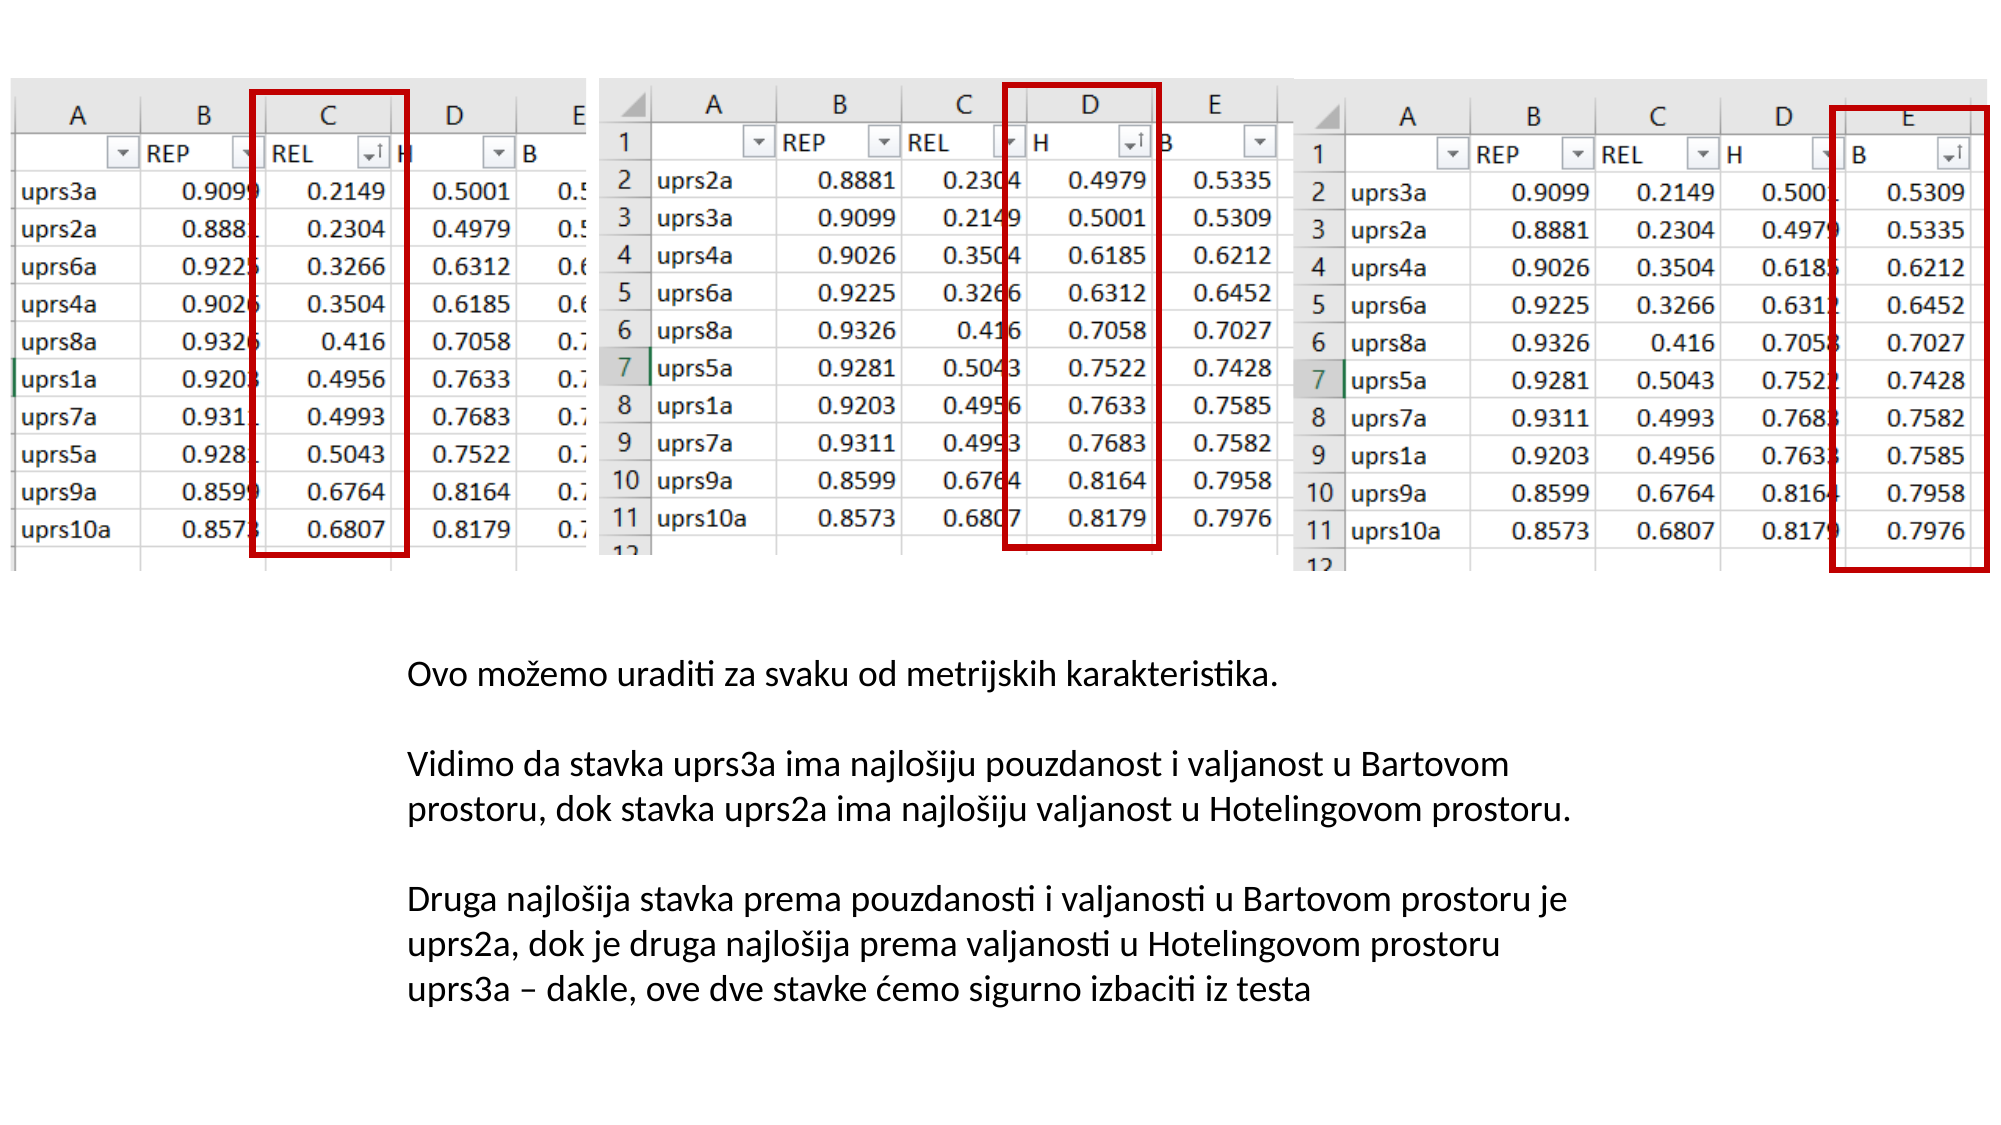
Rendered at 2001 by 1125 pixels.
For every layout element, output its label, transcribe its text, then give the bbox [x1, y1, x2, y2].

picture [10, 77, 587, 571]
picture [599, 78, 1988, 571]
text_box Ovo možemo uraditi za svaku od metrijskih karakteristika. Vidimo da stavka uprs3a ima najlošiju pouzdanost i valjanost u Bartovom prostoru, dok stavka uprs2a ima najlošiju valjanost u Hotelingovom prostoru. Druga najlošija stavka prema pouzdanosti i valjanosti u Bartovom prostoru je uprs2a, dok je druga najlošija prema valjanosti u Hotelingovom prostoru uprs3a – dakle, ove dve stavke ćemo sigurno izbaciti iz testa [392, 641, 1608, 1016]
